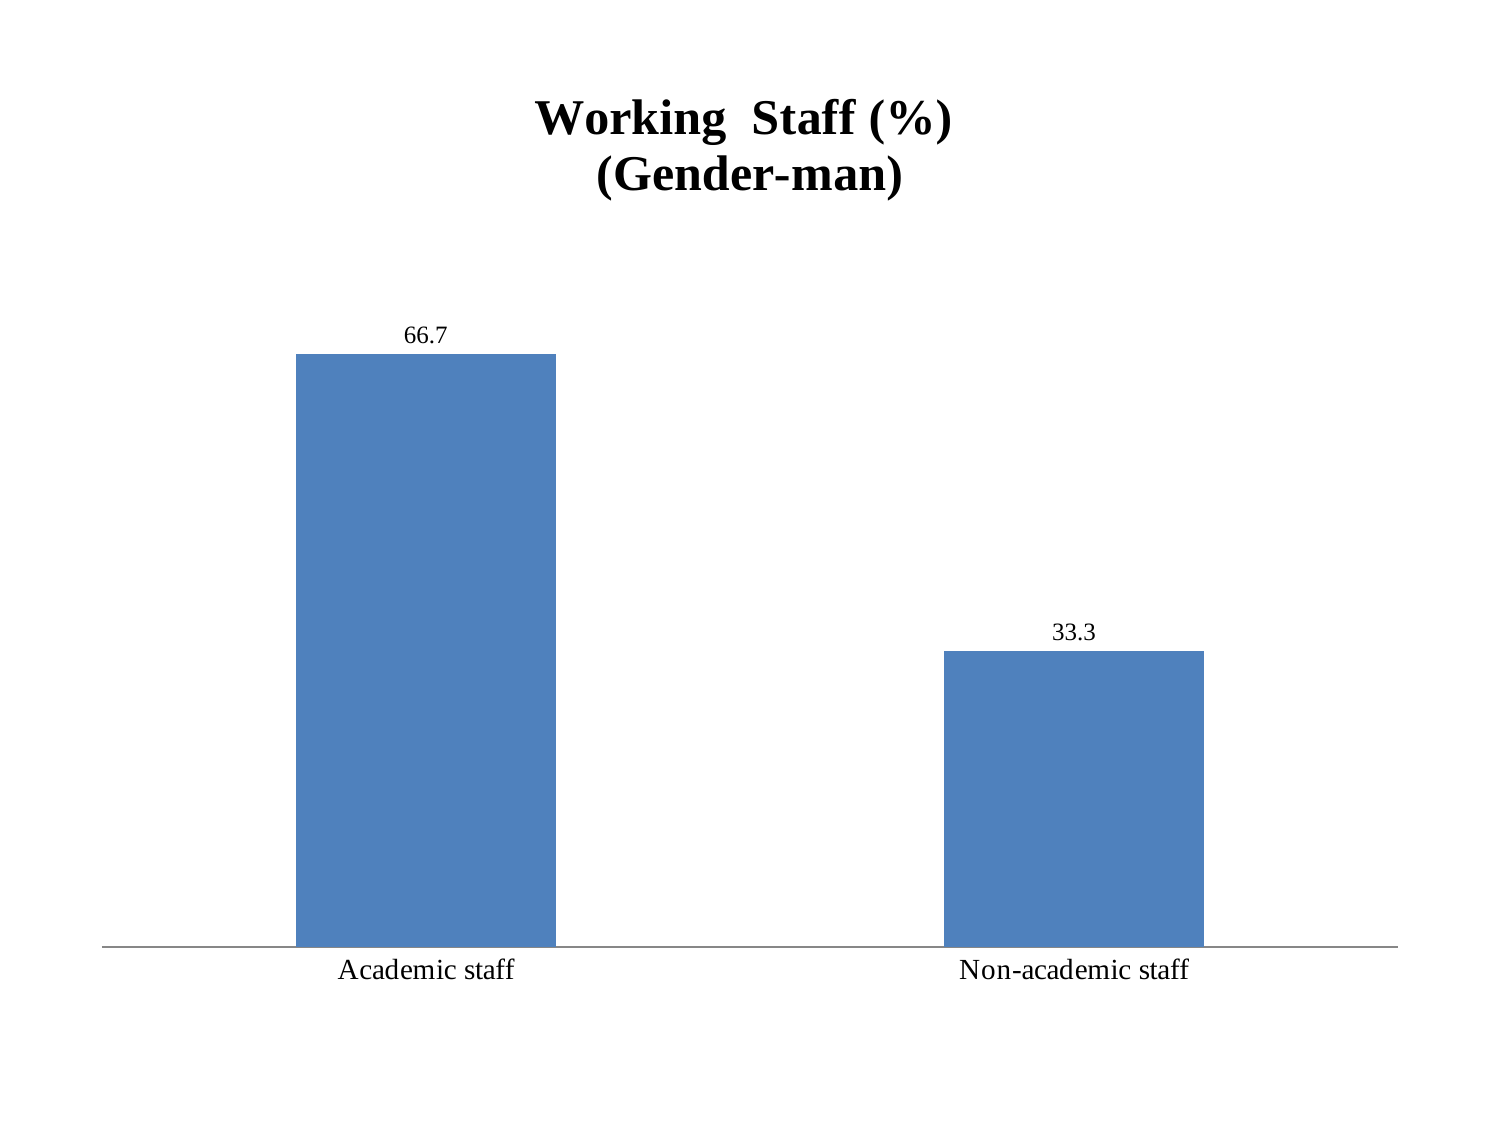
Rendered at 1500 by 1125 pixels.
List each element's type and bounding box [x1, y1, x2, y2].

chart [74, 46, 1426, 1006]
